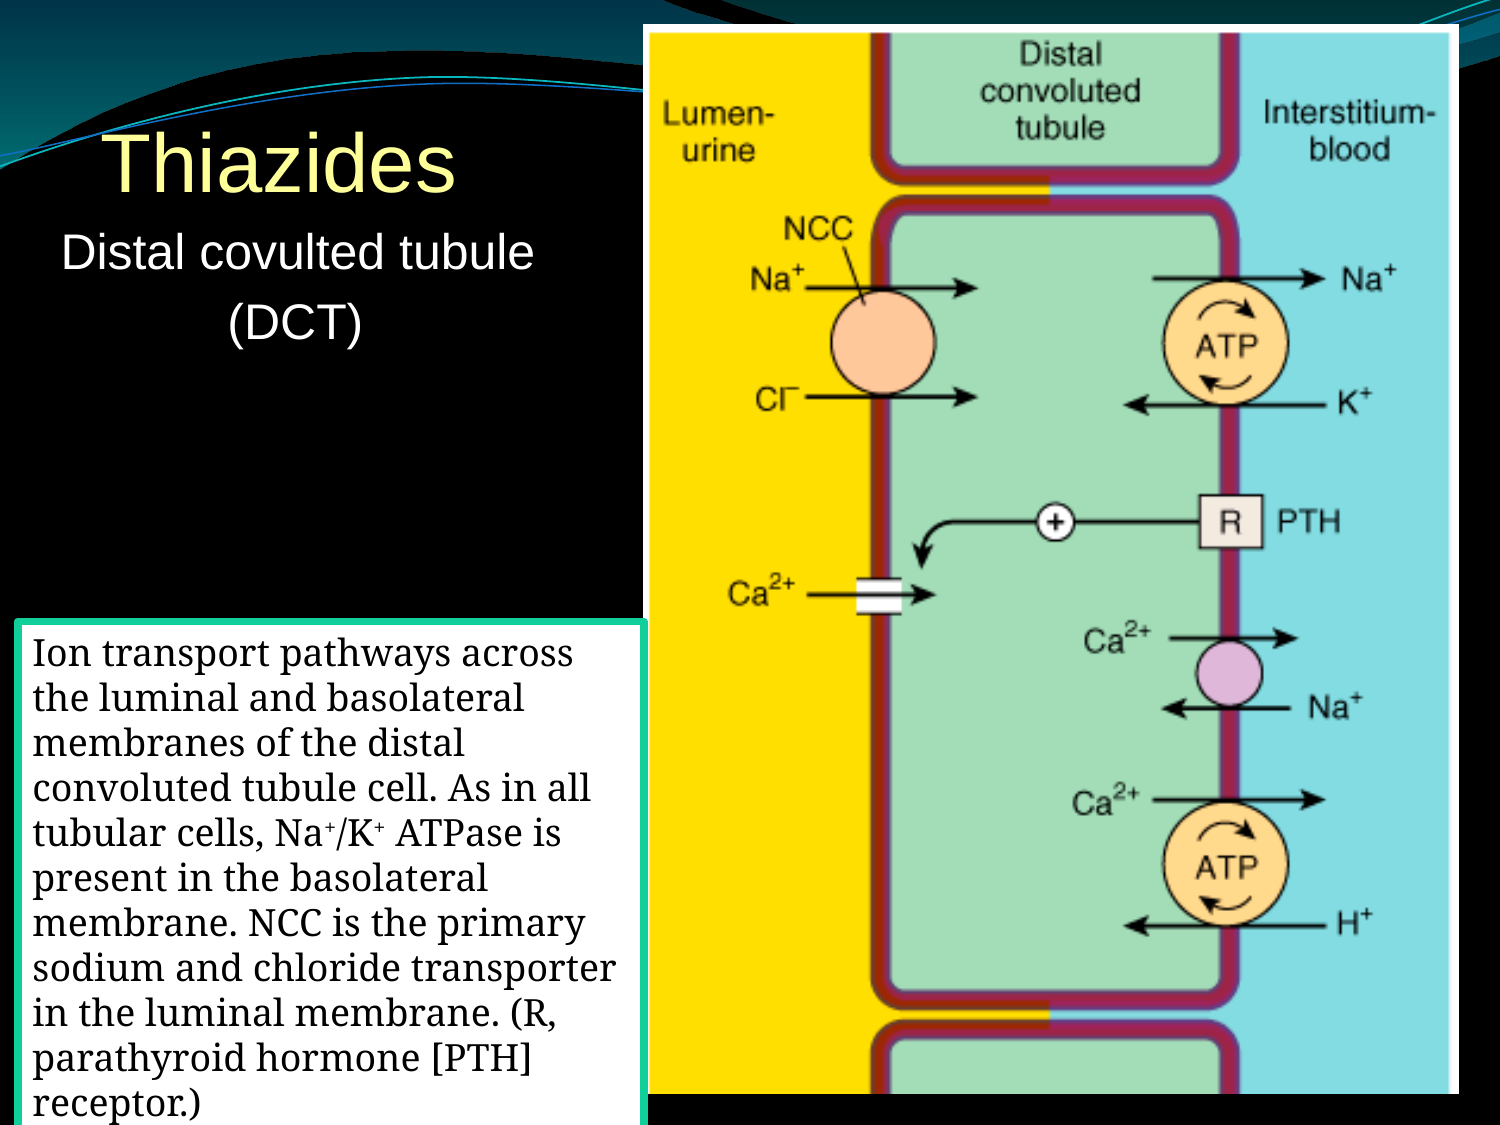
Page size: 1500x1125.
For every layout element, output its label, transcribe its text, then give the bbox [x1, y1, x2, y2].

text_box Ion transport pathways across the luminal and basolateral membranes of the distal convoluted tubule cell. As in all tubular cells, Na+/K+ ATPase is present in the basolateral membrane. NCC is the primary sodium and chloride transporter in the luminal membrane. (R, parathyroid hormone [PTH] receptor.) [14, 618, 648, 1125]
list Thiazides Distal covulted tubule (DCT) [17, 101, 637, 618]
picture [643, 24, 1460, 1095]
